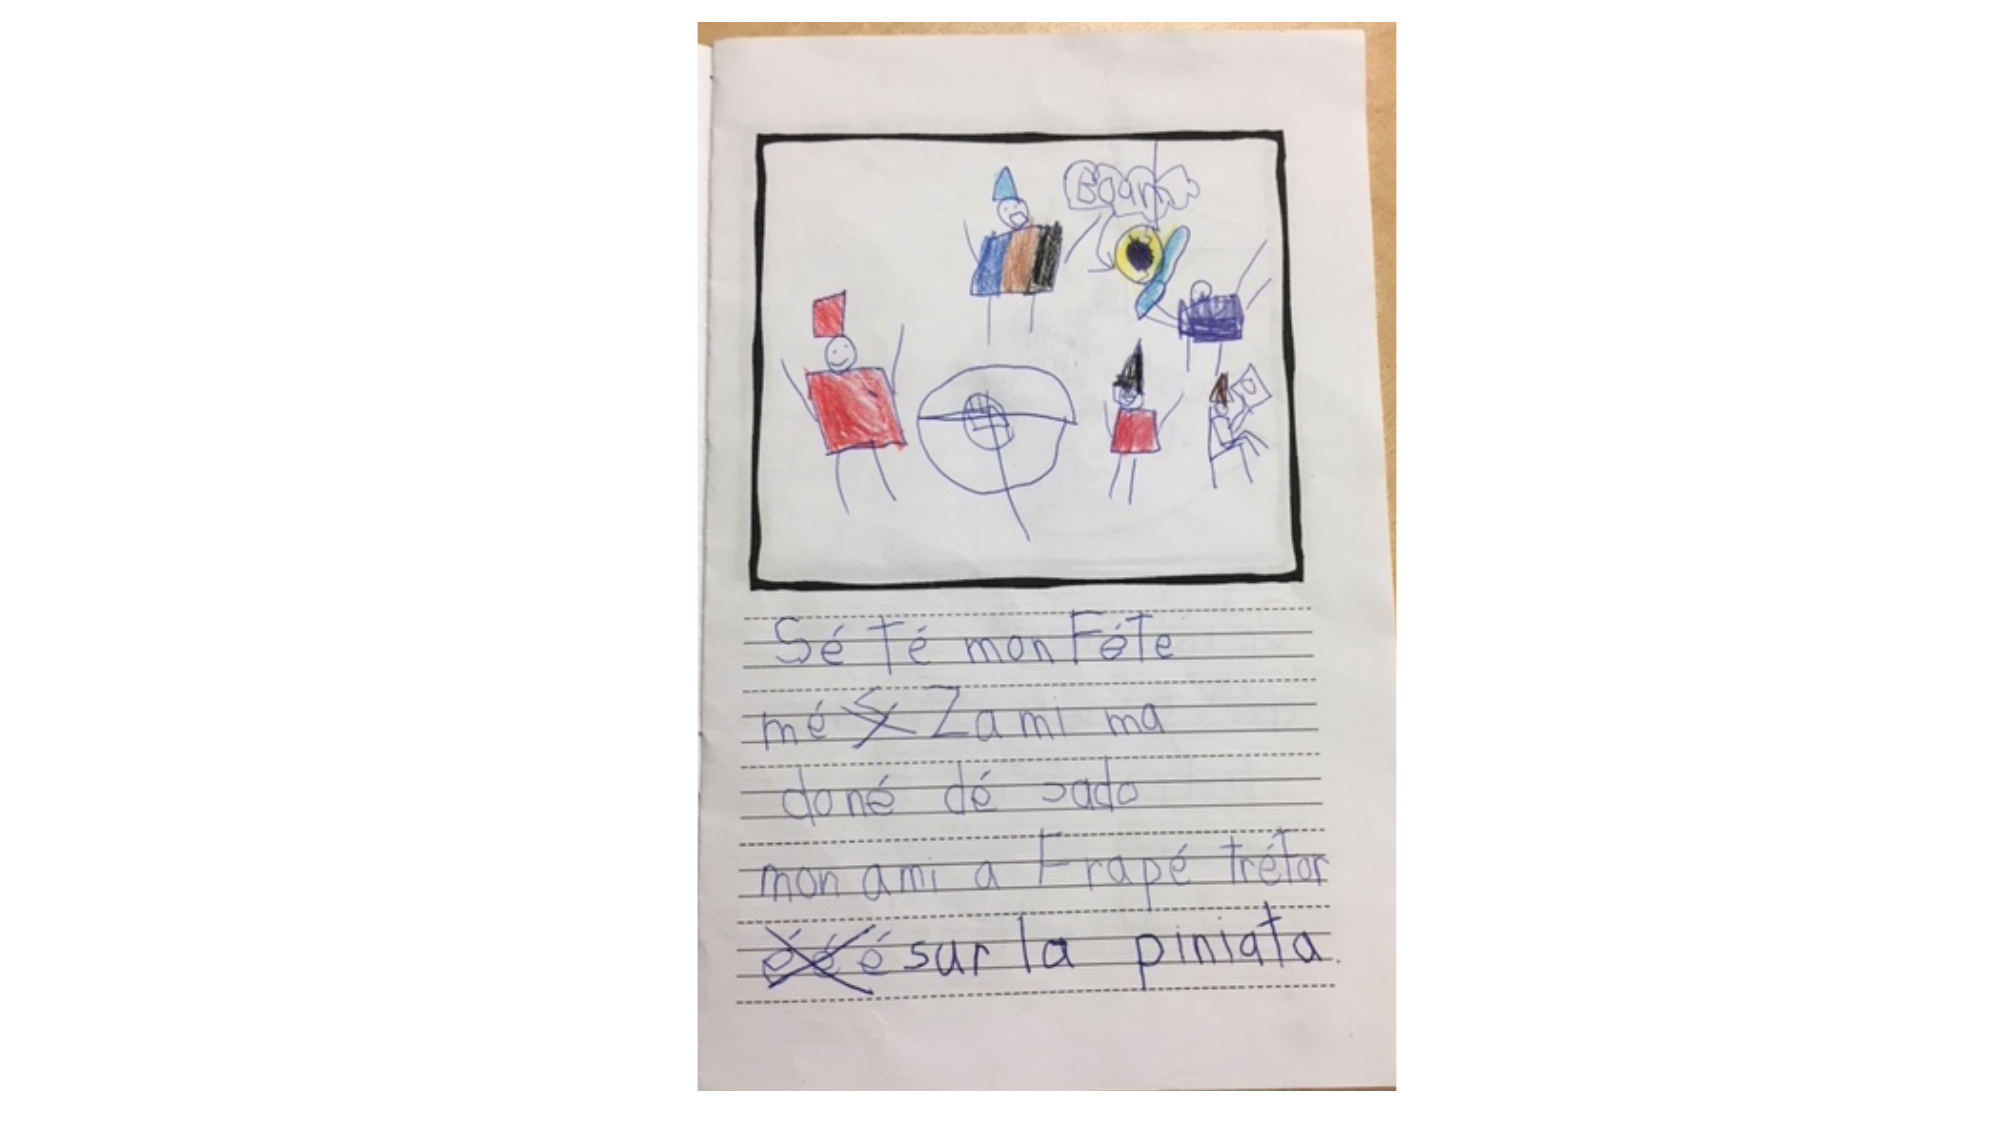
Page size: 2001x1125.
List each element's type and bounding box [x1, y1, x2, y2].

picture [697, 22, 1397, 1091]
